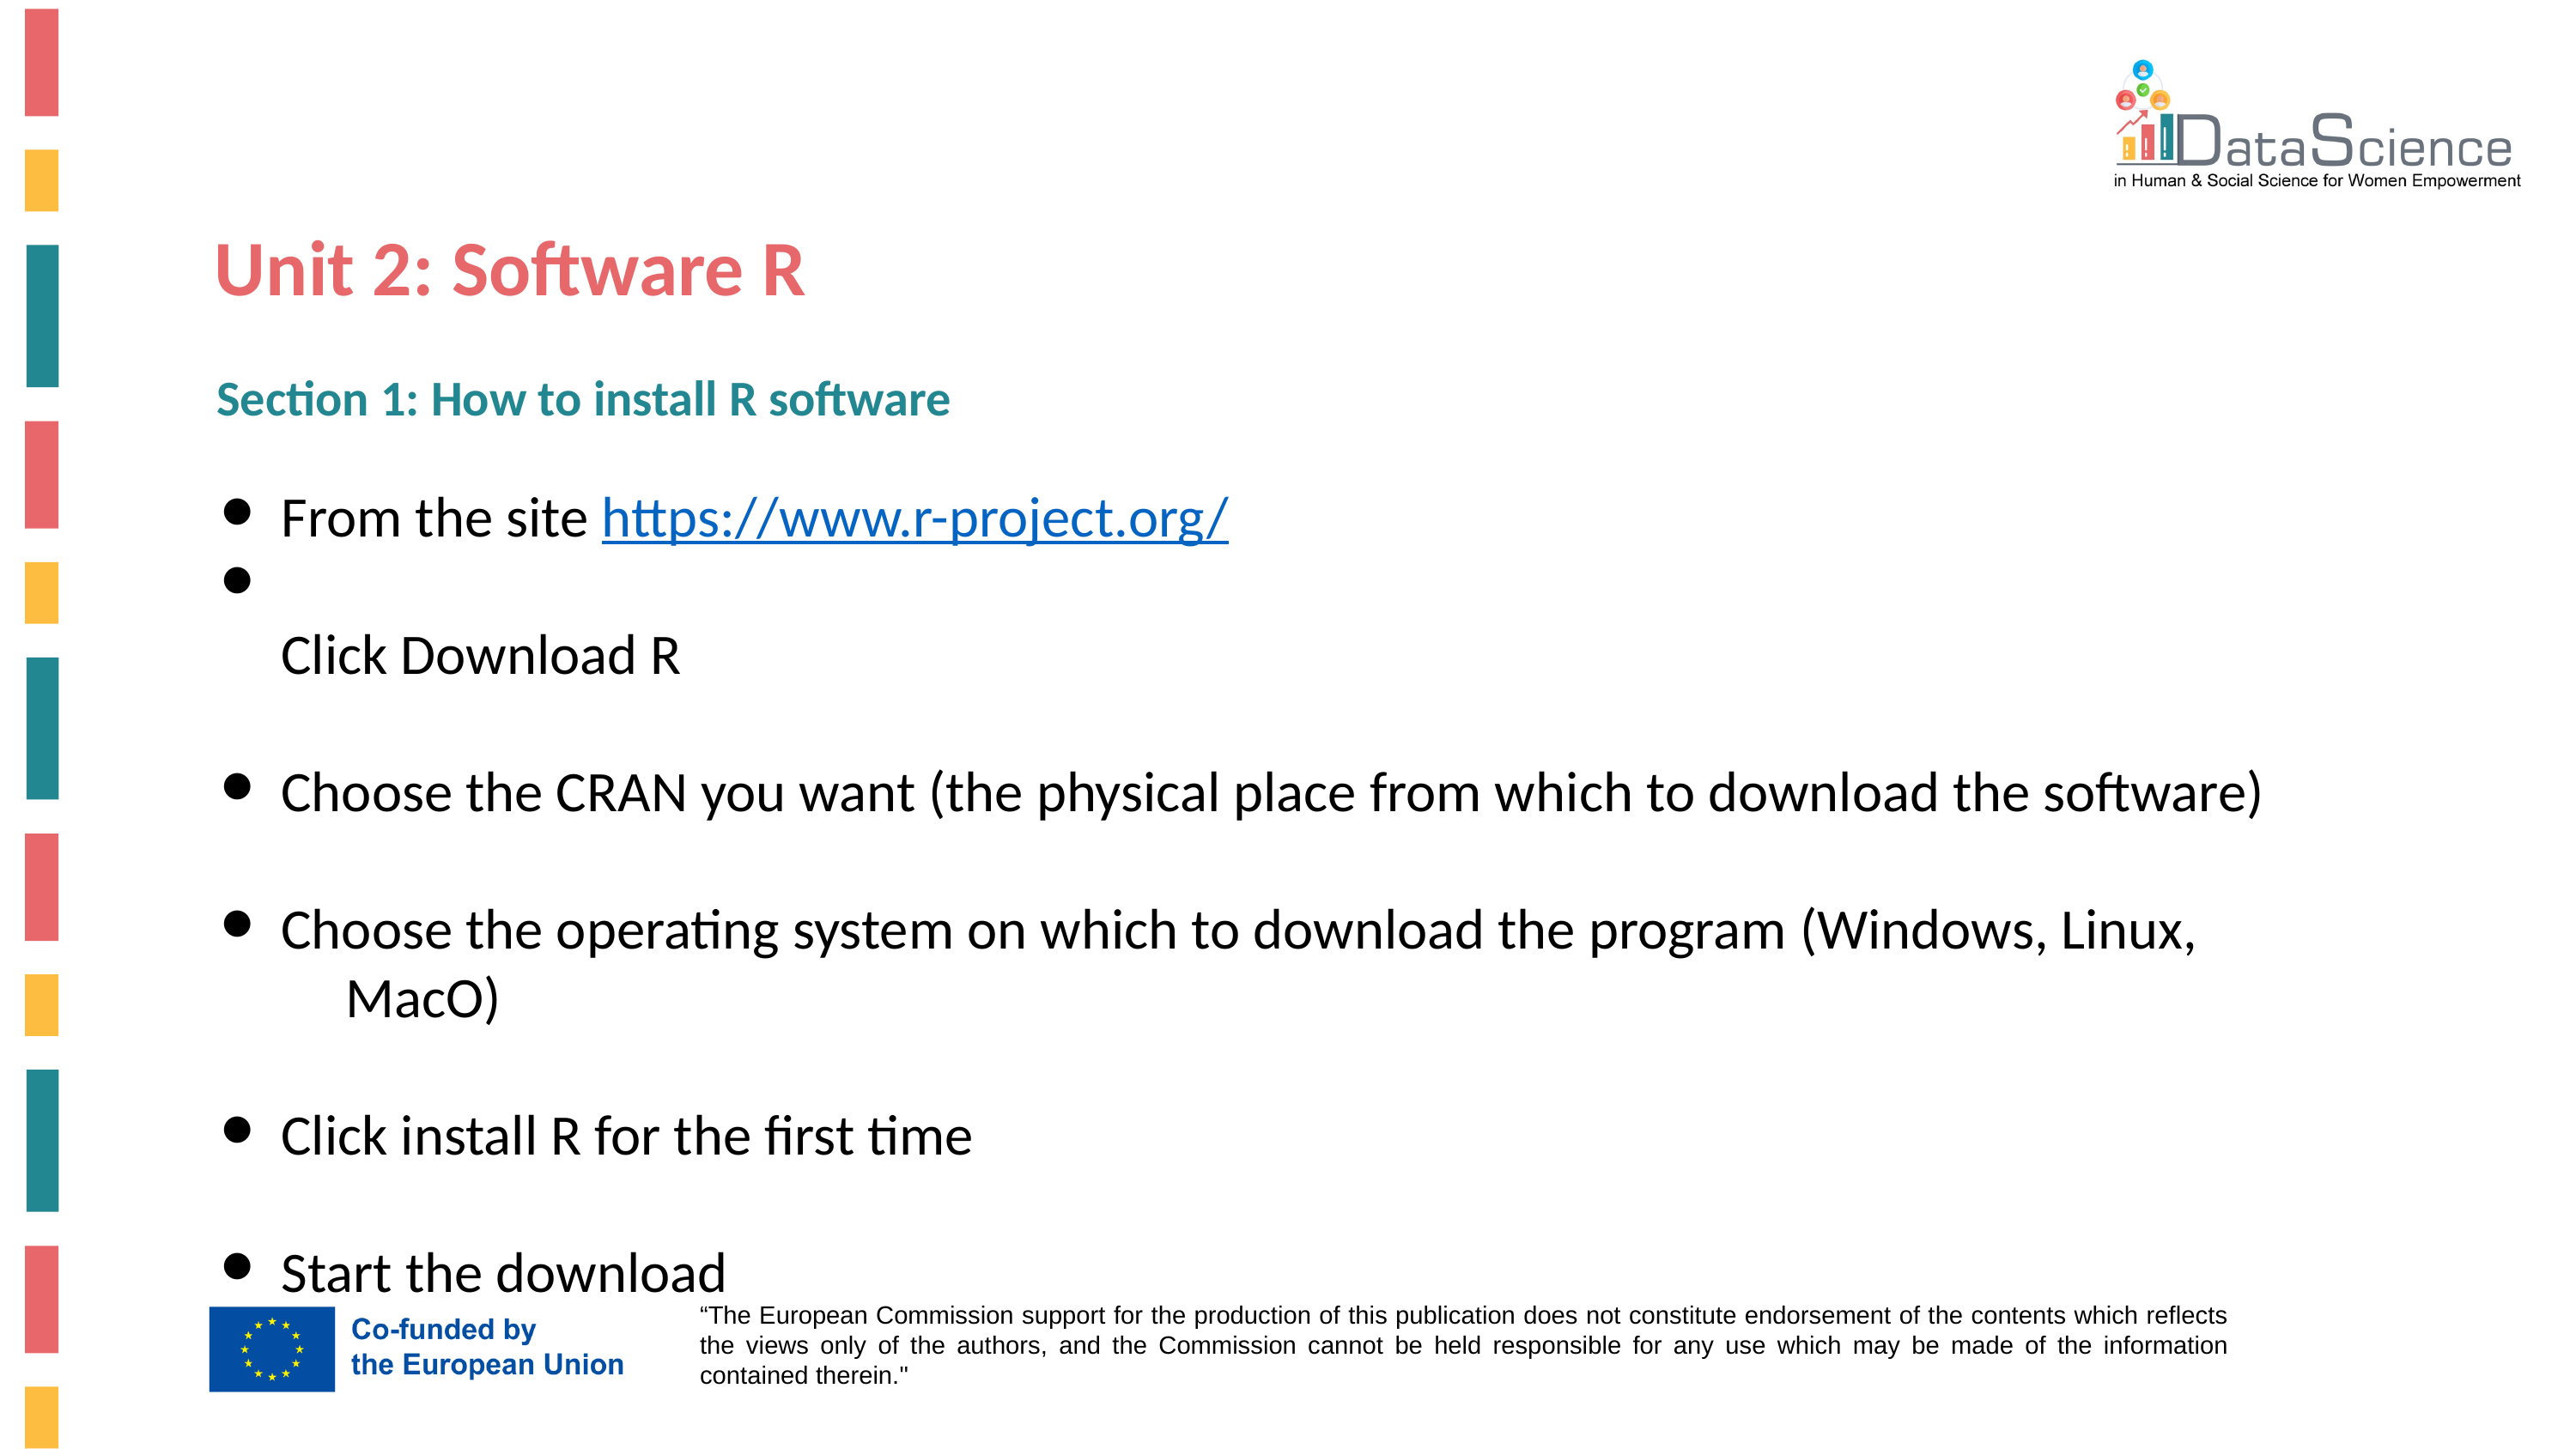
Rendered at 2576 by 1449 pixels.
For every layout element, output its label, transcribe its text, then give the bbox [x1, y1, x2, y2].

picture [2114, 58, 2522, 191]
text_box From the site https://www.r-project.org/ Click Download R Choose the CRAN you want (the physical place from which to download the software) Choose the operating system on which to download the program (Windows, Linux, MacO) Click install R for the first time Start the download [204, 473, 2351, 1310]
text_box Unit 2: Software R [201, 210, 1073, 318]
picture [204, 1310, 655, 1397]
text_box Section 1: How to install R software [204, 359, 1619, 433]
